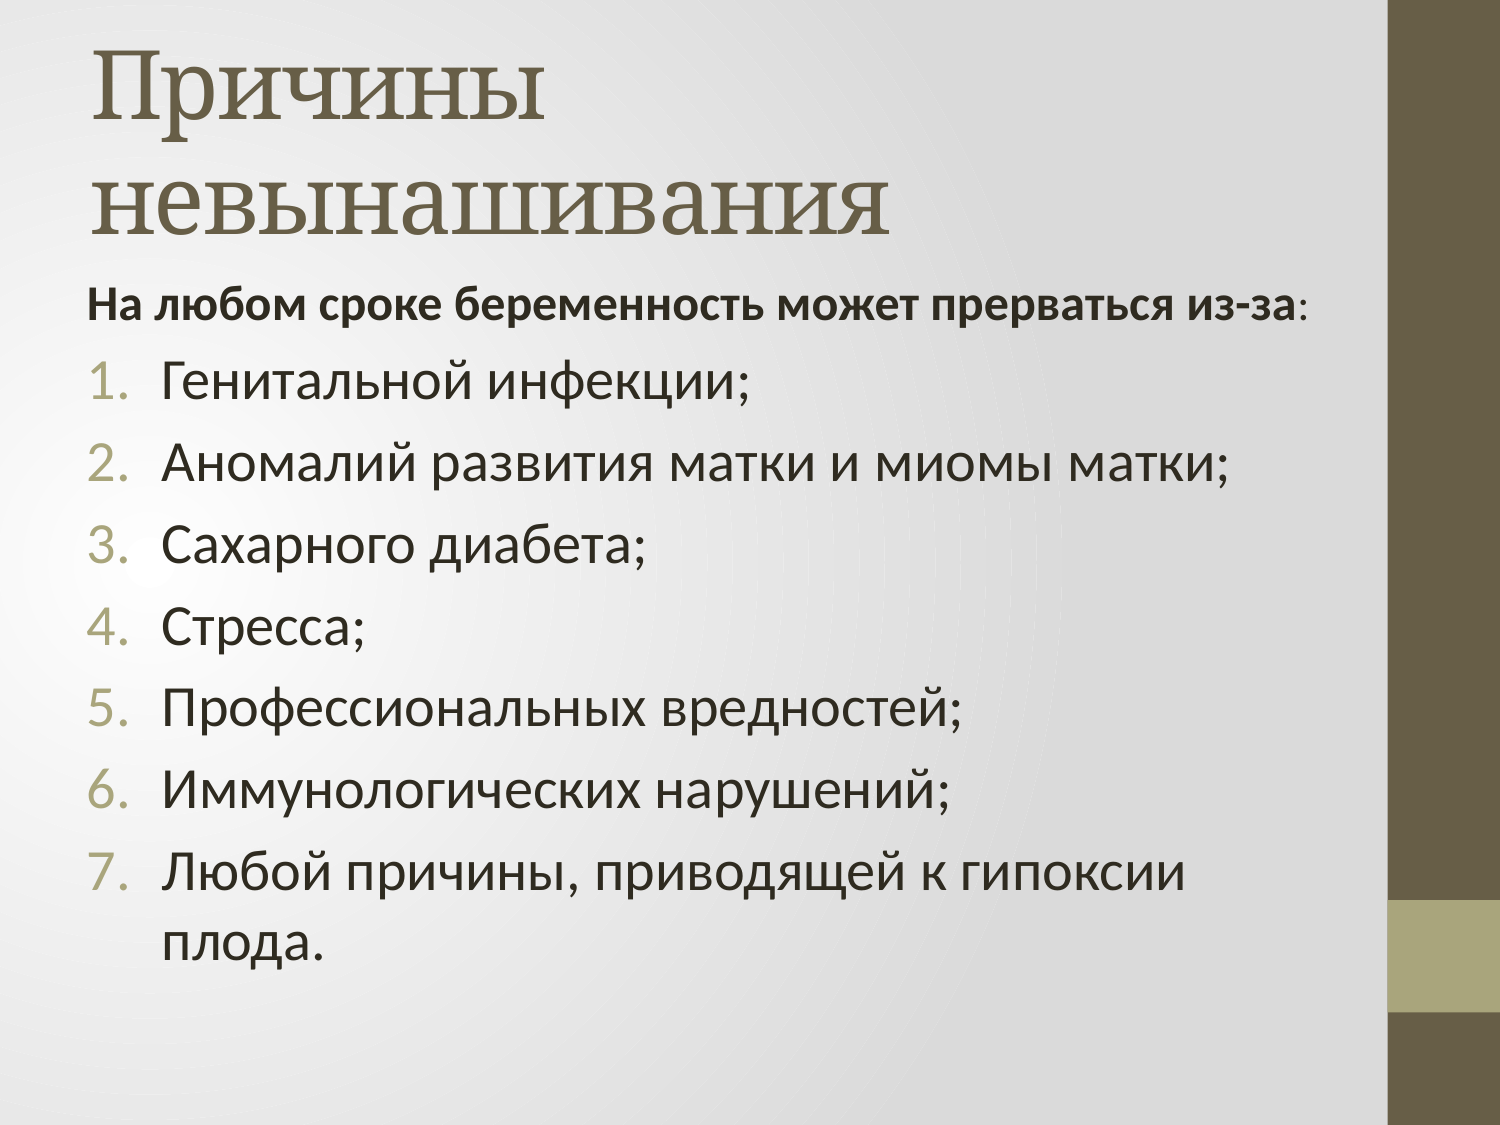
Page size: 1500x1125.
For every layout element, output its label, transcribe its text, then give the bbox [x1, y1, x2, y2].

title Причины невынашивания [75, 45, 1325, 233]
list На любом сроке беременность может прерваться из-за: Генитальной инфекции; Аномалий развития матки и миомы матки; Сахарного диабета; Стресса; Профессиональных вредностей; Иммунологических нарушений; Любой причины, приводящей к гипоксии плода. [53, 262, 1325, 1050]
